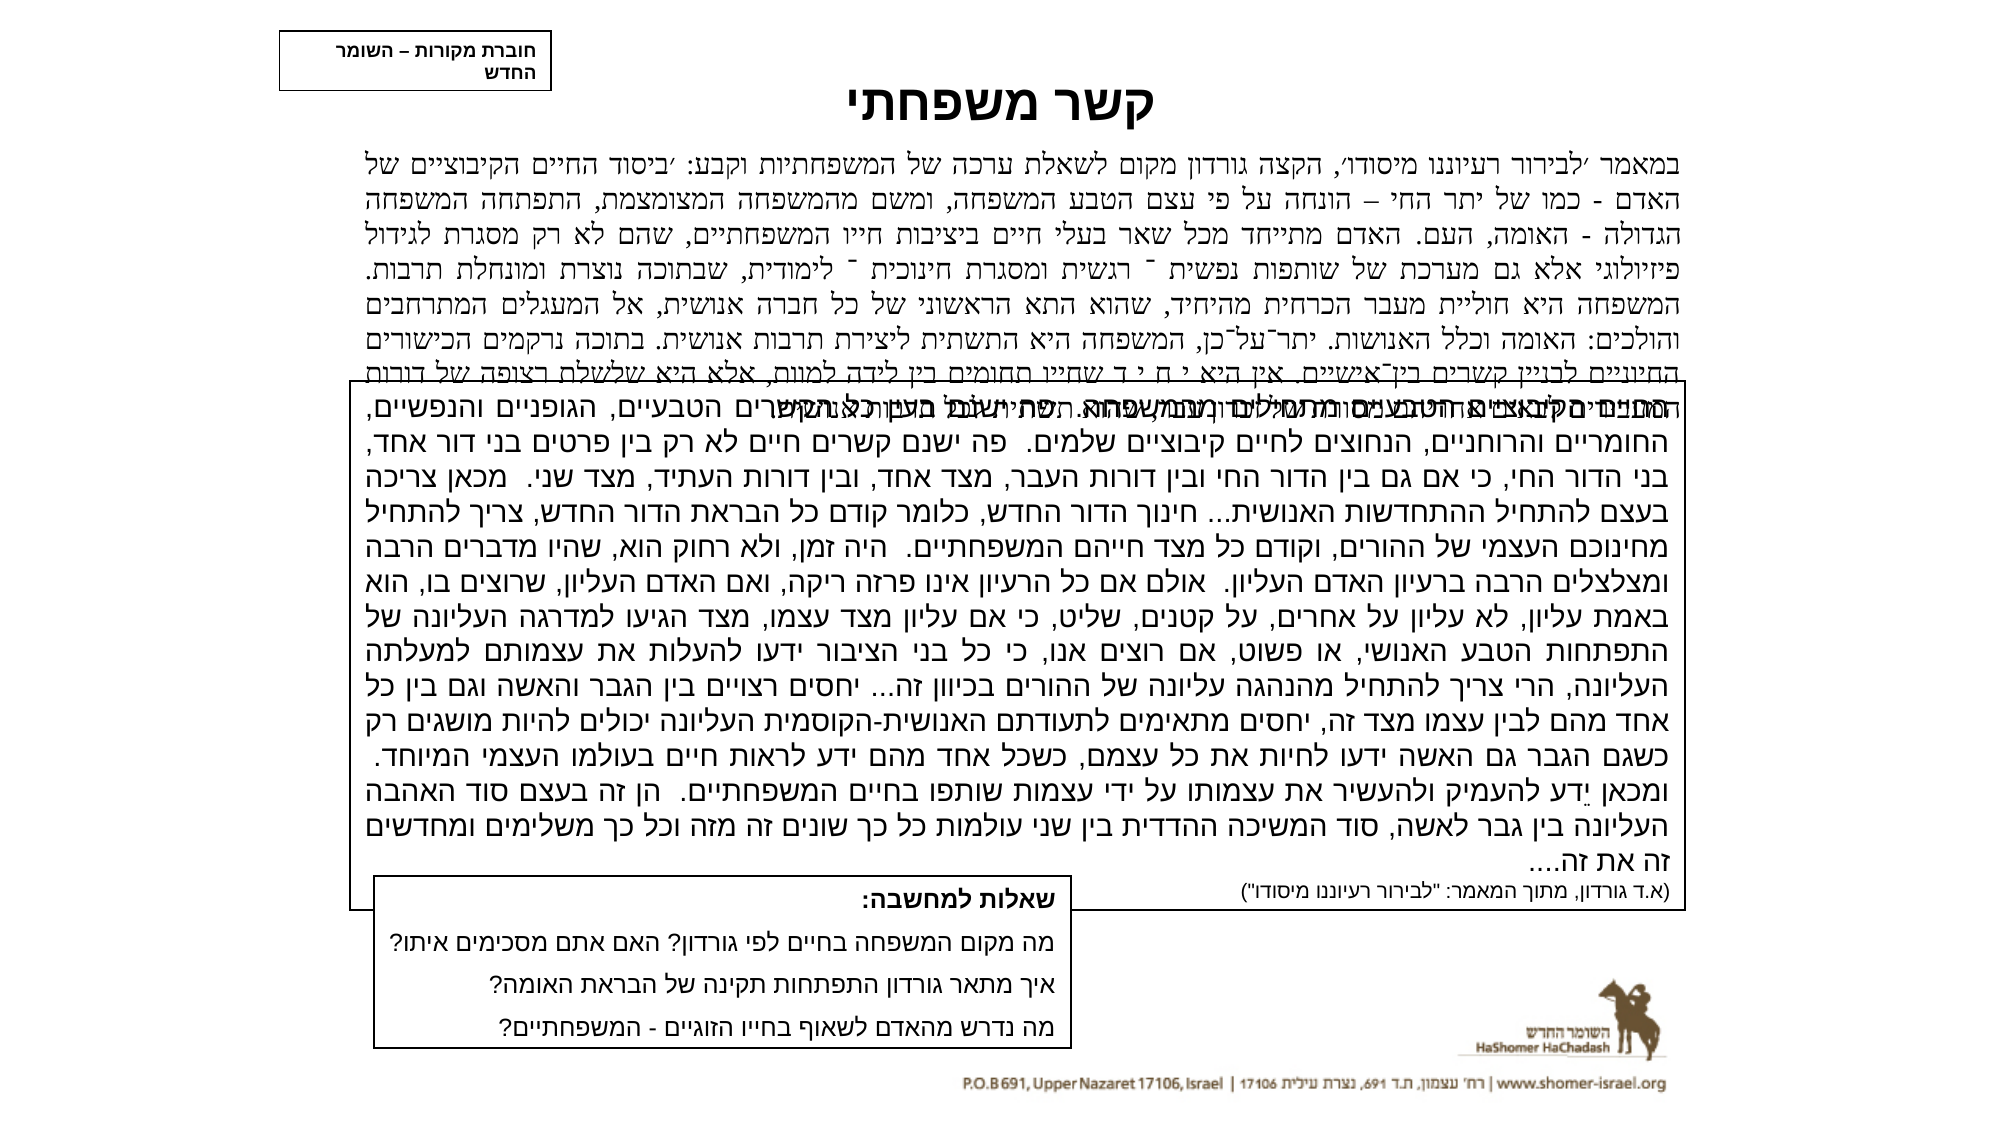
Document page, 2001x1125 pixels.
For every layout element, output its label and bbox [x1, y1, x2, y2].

text_box [1674, 433, 1686, 910]
text_box [279, 30, 1674, 1106]
text_box [1674, 137, 1697, 433]
